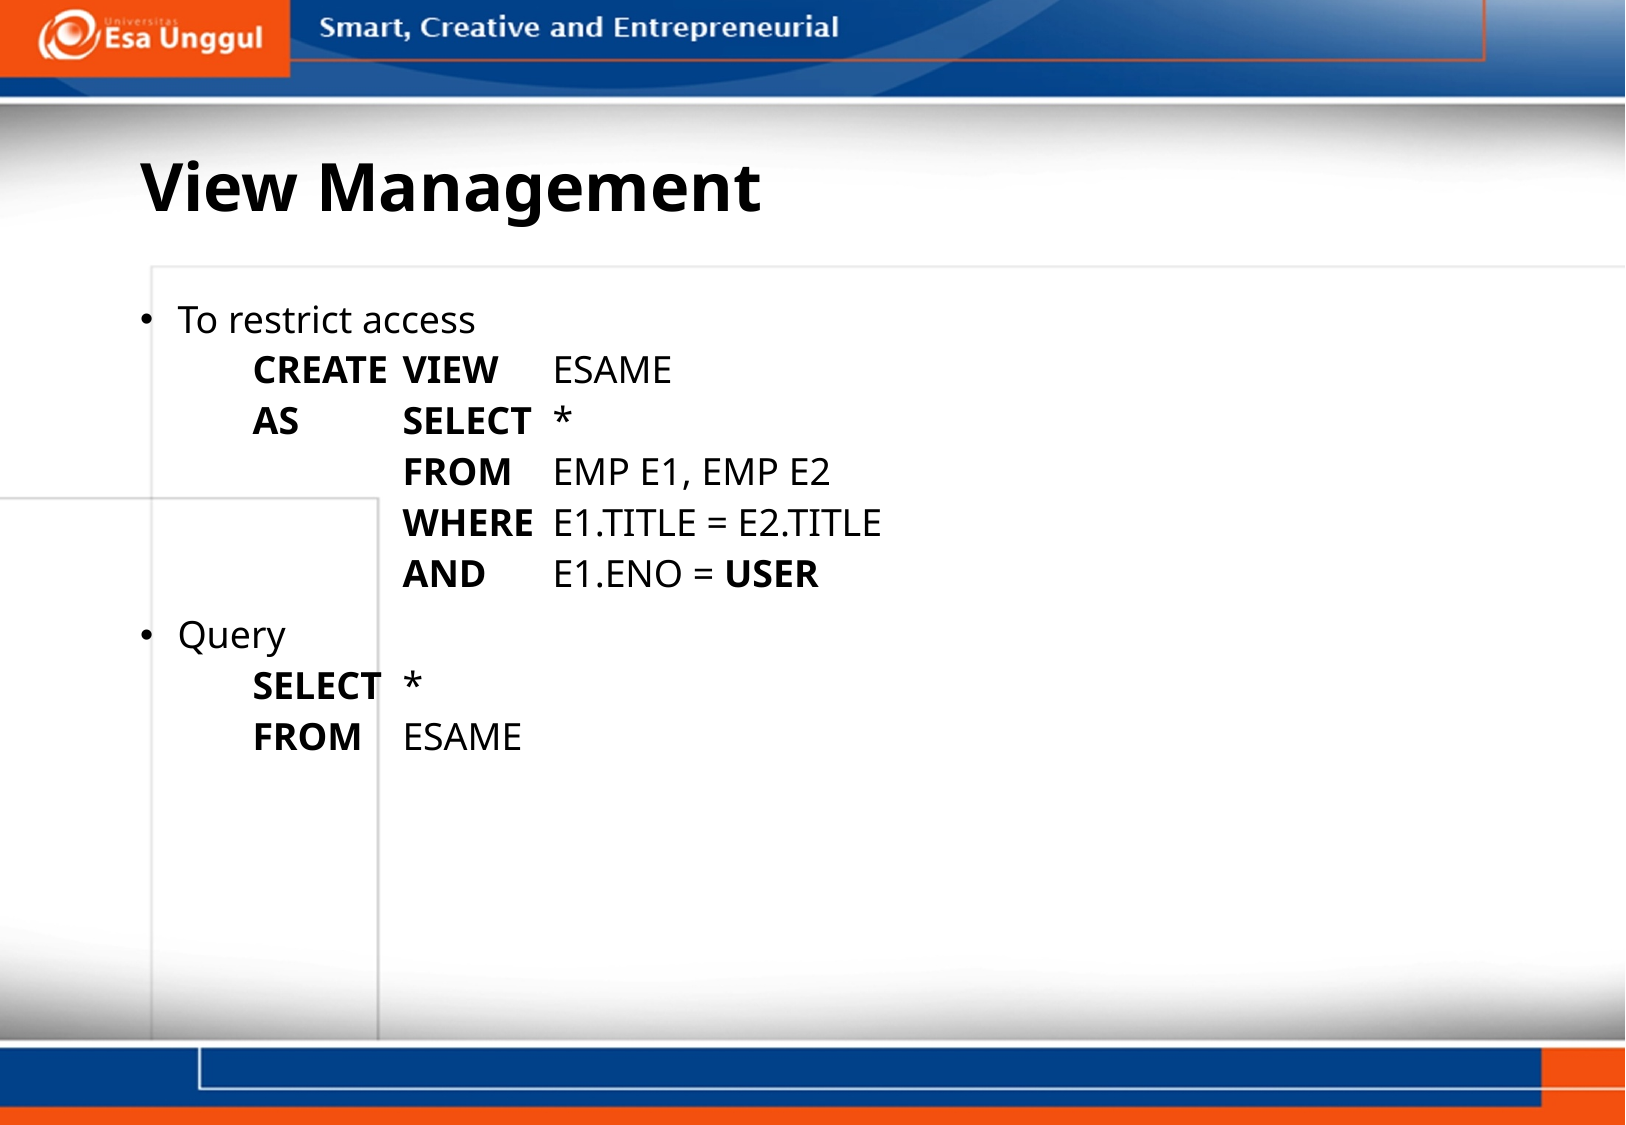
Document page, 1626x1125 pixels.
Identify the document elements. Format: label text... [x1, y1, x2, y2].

title View Management [125, 110, 1475, 269]
picture [0, 0, 1625, 1125]
list To restrict access CREATE VIEW ESAME AS SELECT * FROM EMP E1, EMP E2 WHERE E1.TITLE = E2.TITLE AND E1.ENO = USER Query SELECT * FROM ESAME [125, 293, 1475, 1043]
